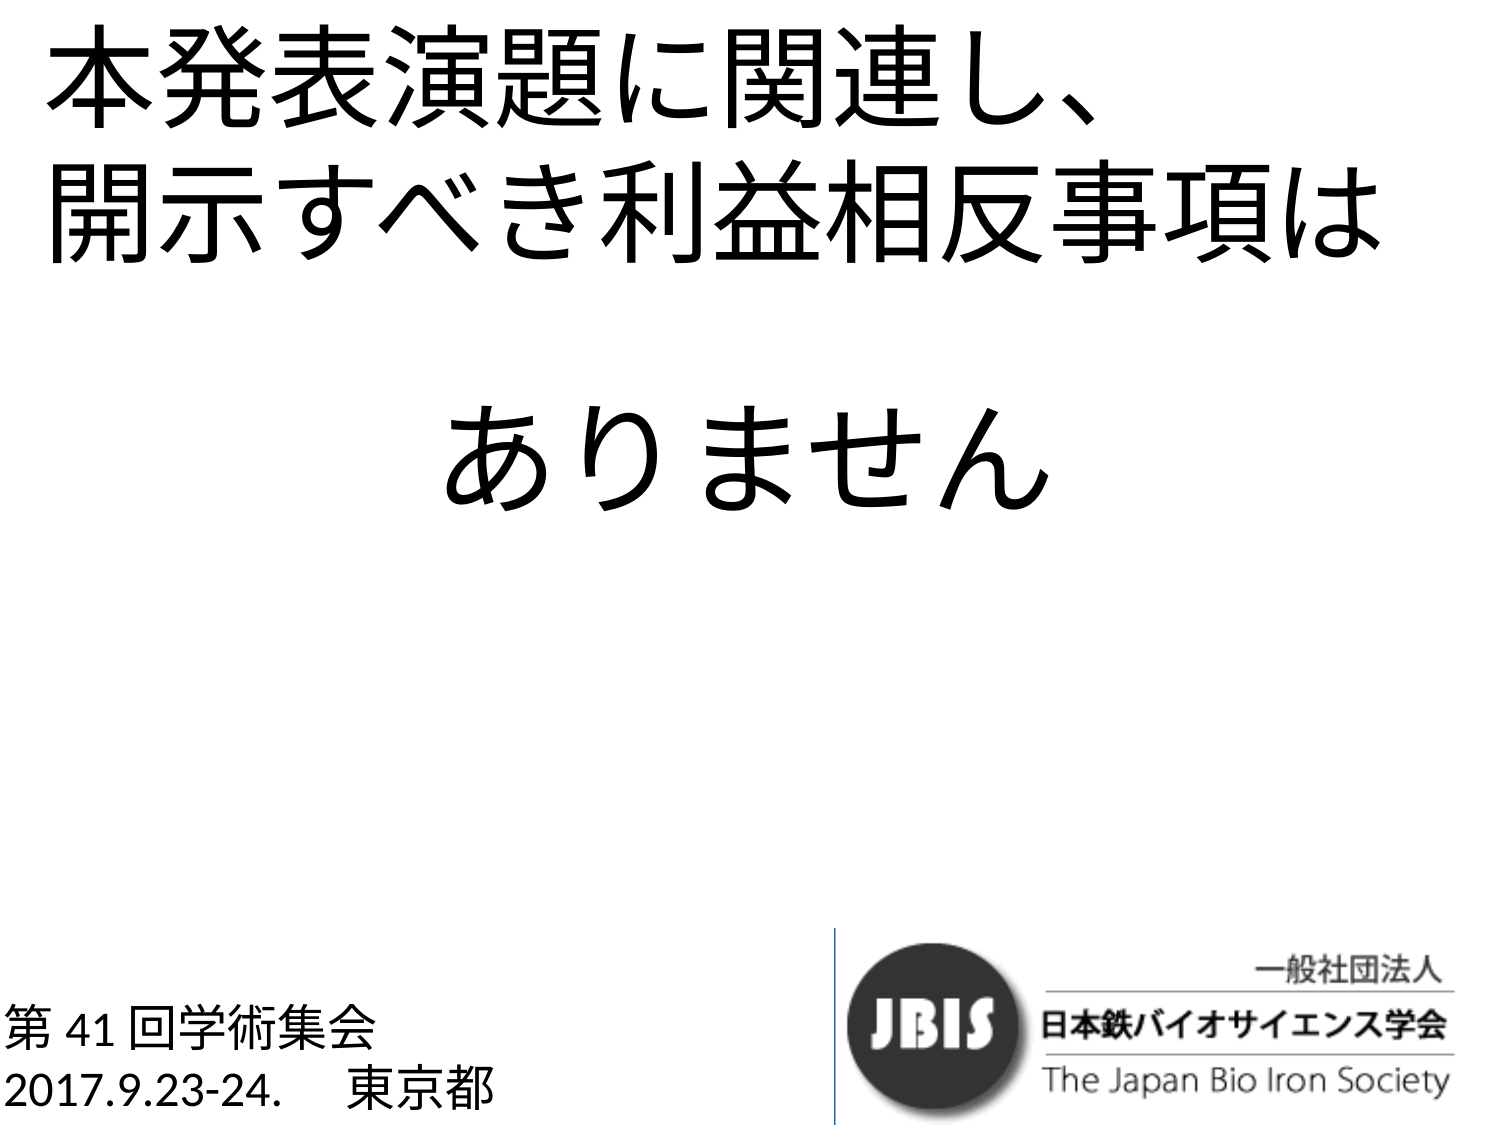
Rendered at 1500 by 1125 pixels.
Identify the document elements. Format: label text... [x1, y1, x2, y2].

text_box ありません [419, 373, 1070, 539]
text_box 本発表演題に関連し、 開示すべき利益相反事項は [29, 0, 1401, 285]
text_box 第41回学術集会 2017.9.23-24. 東京都 [0, 988, 510, 1124]
picture [834, 928, 1463, 1125]
